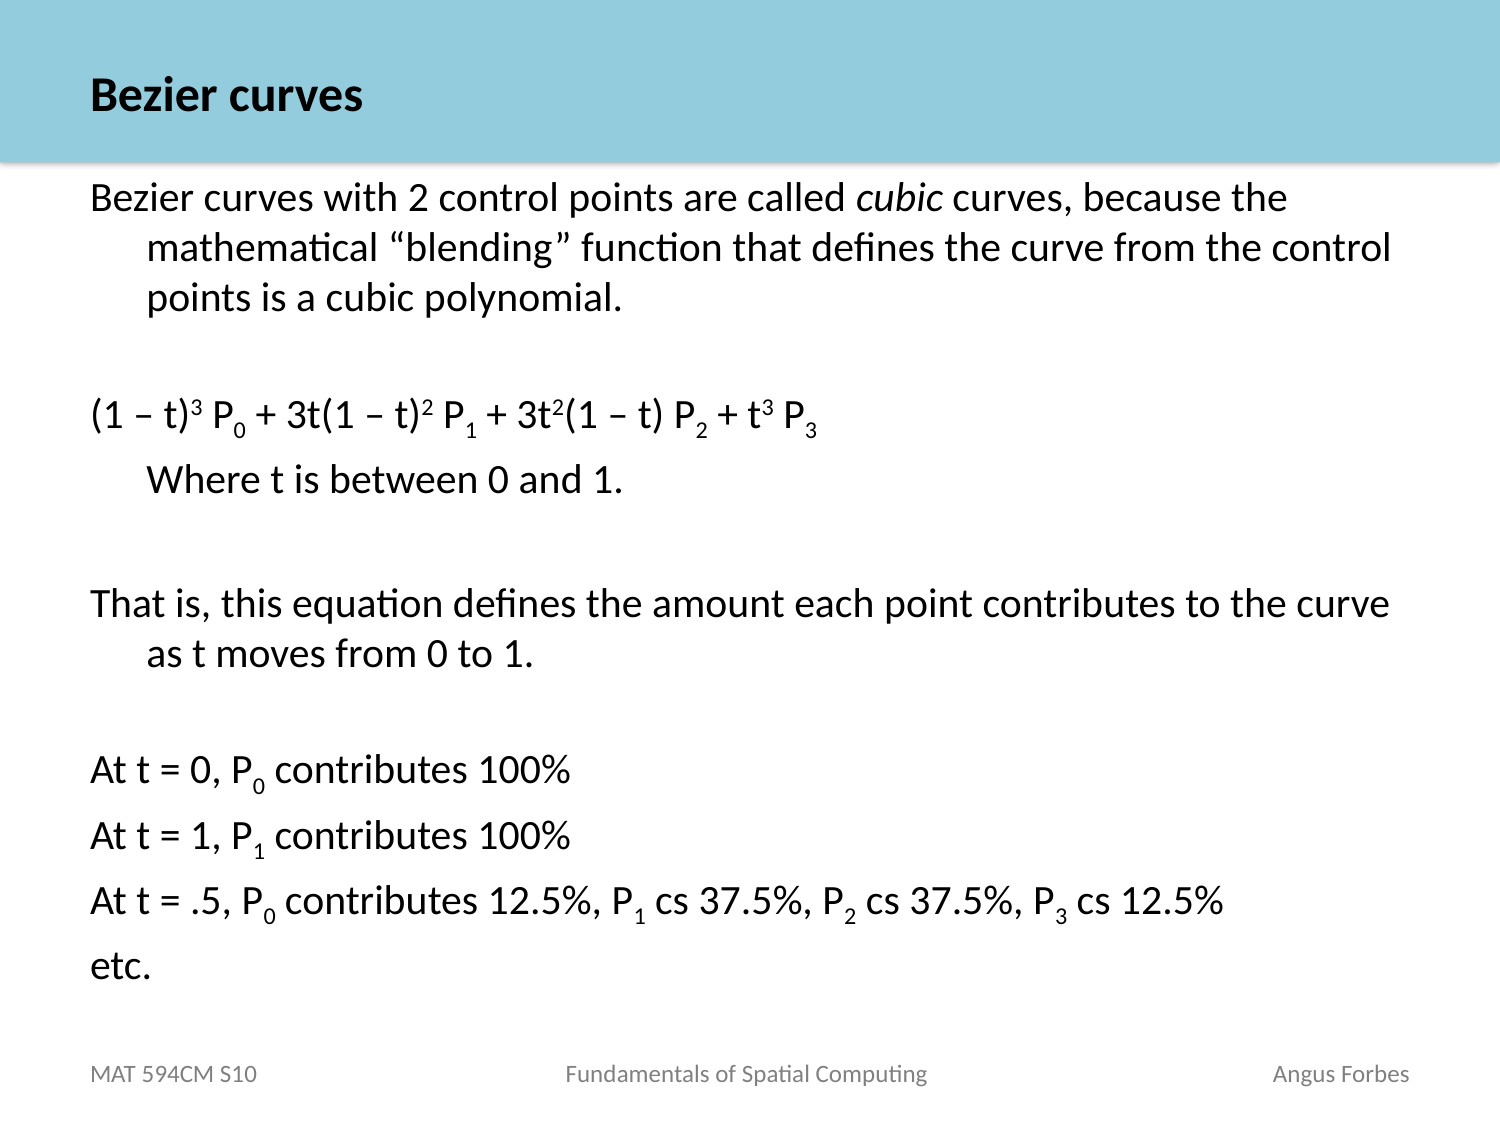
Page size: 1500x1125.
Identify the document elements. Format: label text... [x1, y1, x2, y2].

list Bezier curves with 2 control points are called cubic curves, because the mathematical “blending” function that defines the curve from the control points is a cubic polynomial. (1 – t)3 P0 + 3t(1 – t)2 P1 + 3t2(1 – t) P2 + t3 P3 Where t is between 0 and 1. That is, this equation defines the amount each point contributes to the curve as t moves from 0 to 1. At t = 0, P0 contributes 100% At t = 1, P1 contributes 100% At t = .5, P0 contributes 12.5%, P1 cs 37.5%, P2 cs 37.5%, P3 cs 12.5% etc. [75, 162, 1425, 1043]
title Bezier curves [75, 45, 1425, 138]
